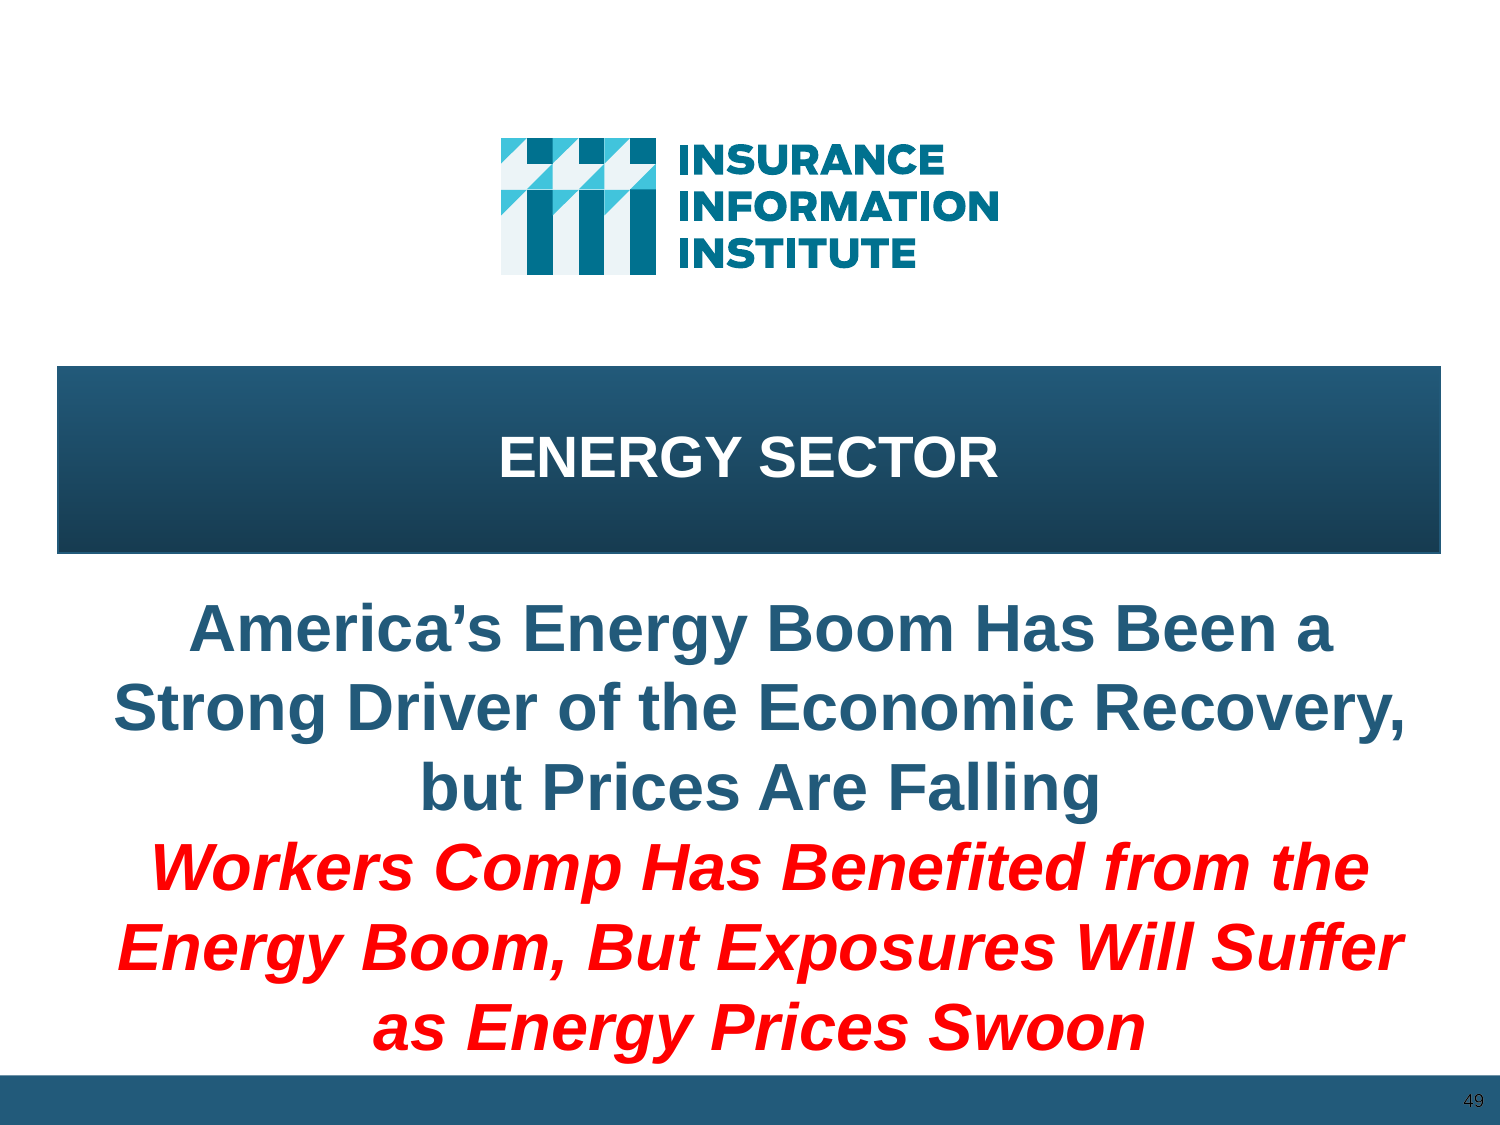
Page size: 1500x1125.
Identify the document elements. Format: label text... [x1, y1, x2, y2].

text_box America’s Energy Boom Has Been a Strong Driver of the Economic Recovery, but Prices Are Falling Workers Comp Has Benefited from the Energy Boom, But Exposures Will Suffer as Energy Prices Swoon [93, 576, 1429, 1072]
text_box [0, 1075, 1500, 1125]
picture [500, 137, 998, 275]
slide_number 49 [1410, 1091, 1485, 1112]
text_box ENERGY SECTOR [58, 366, 1441, 553]
